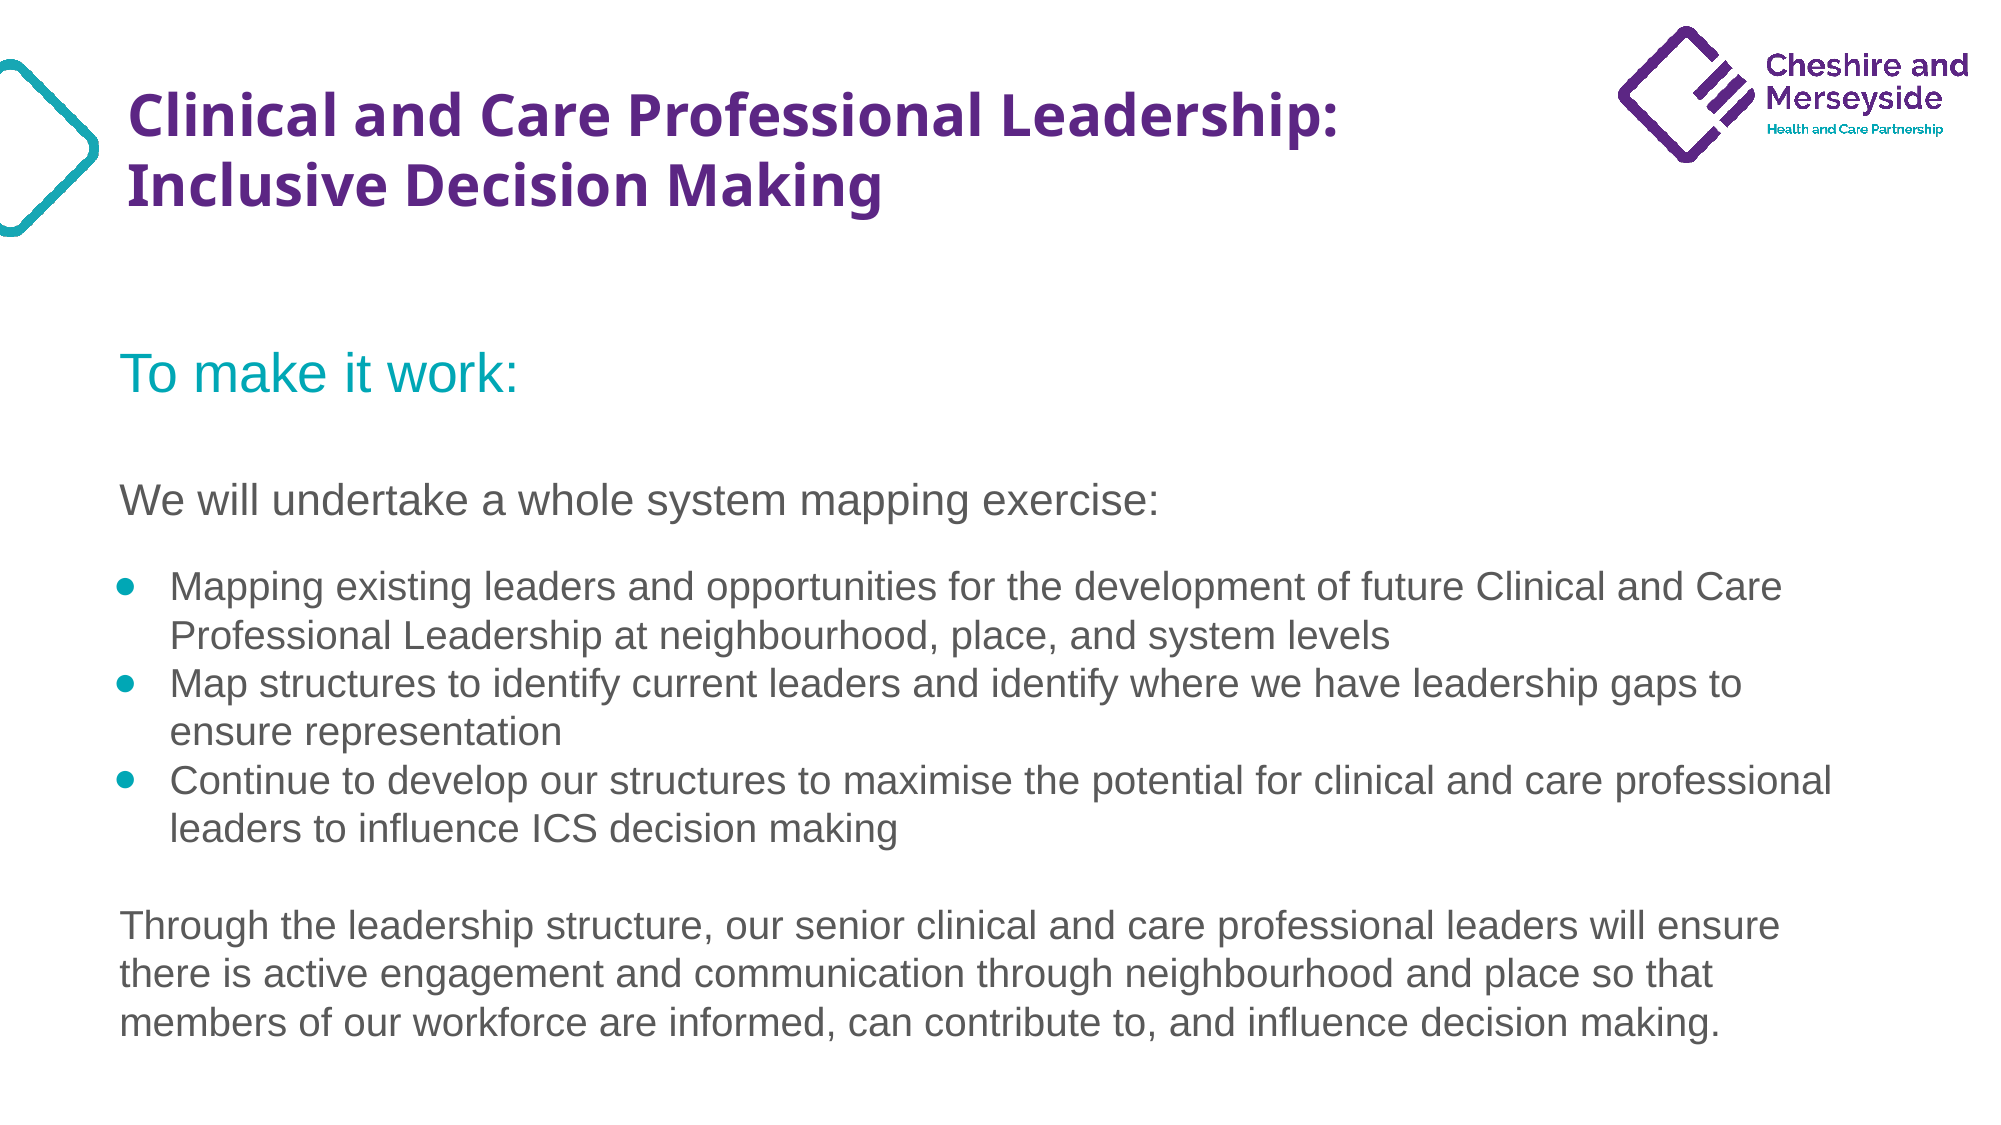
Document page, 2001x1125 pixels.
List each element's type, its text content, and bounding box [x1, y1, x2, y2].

title Clinical and Care Professional Leadership: Inclusive Decision Making [112, 62, 1630, 283]
picture [0, 59, 99, 237]
picture [1618, 26, 1968, 163]
list To make it work: We will undertake a whole system mapping exercise: Mapping existing leaders and opportunities for the development of future Clinical and Care Professional Leadership at neighbourhood, place, and system levels Map structures to identify current leaders and identify where we have leadership gaps to ensure representation Continue to develop our structures to maximise the potential for clinical and care professional leaders to influence ICS decision making Through the leadership structure, our senior clinical and care professional leaders will ensure there is active engagement and communication through neighbourhood and place so that members of our workforce are informed, can contribute to, and influence decision making. [79, 322, 1874, 1063]
